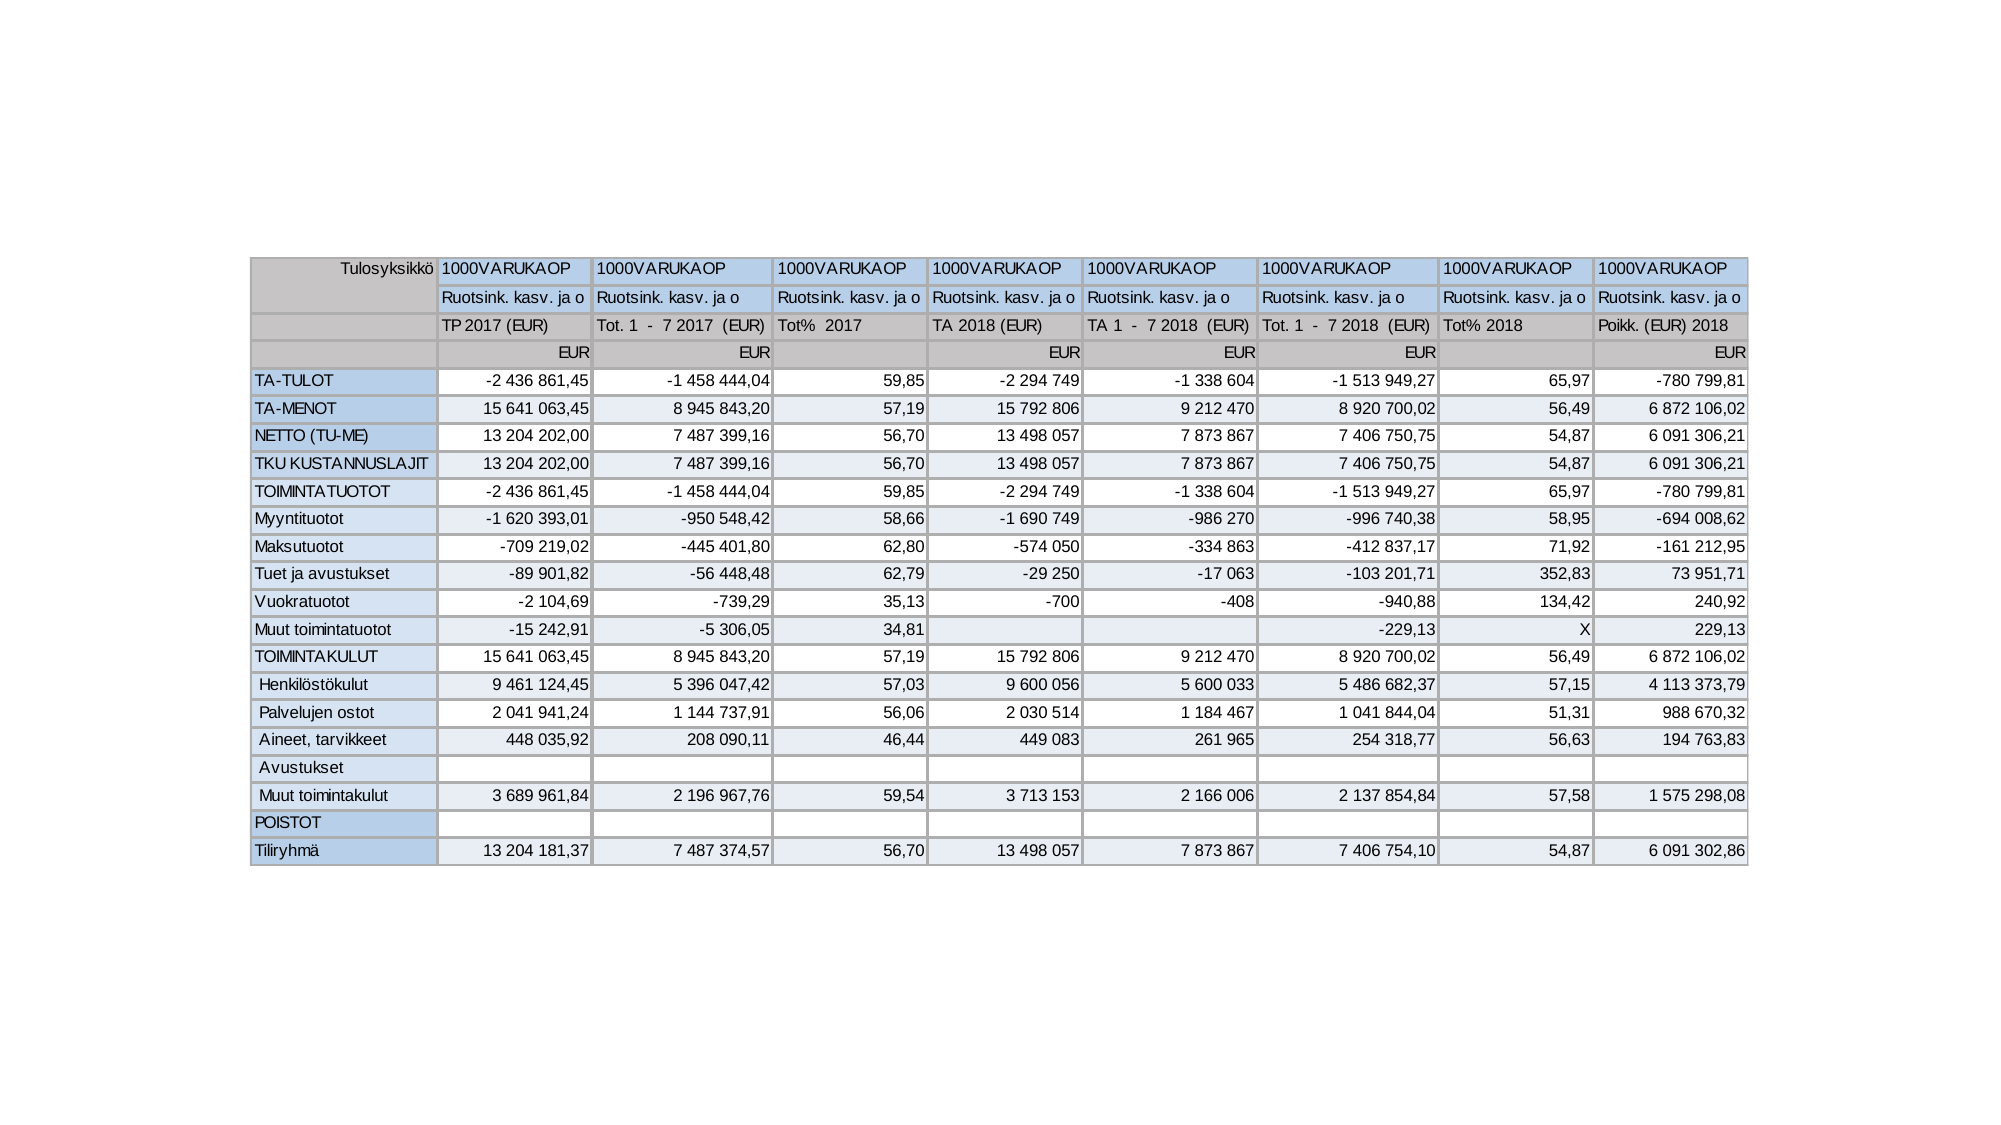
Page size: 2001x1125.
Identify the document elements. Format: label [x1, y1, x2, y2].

picture [249, 257, 1750, 868]
